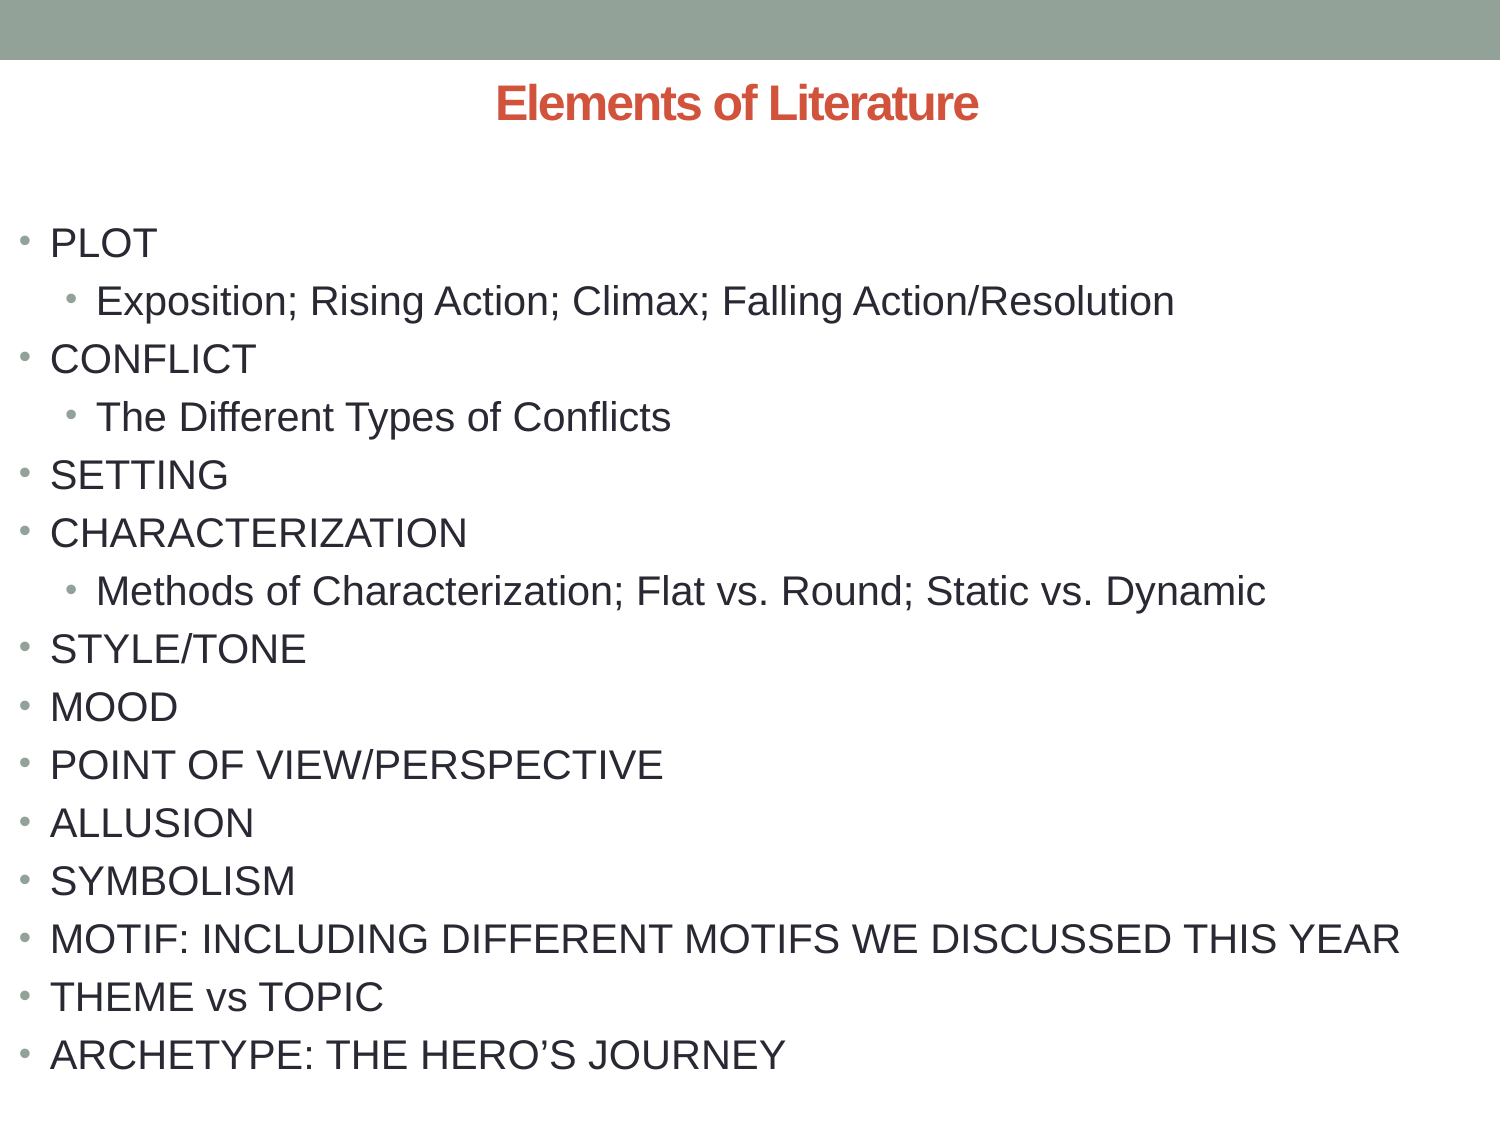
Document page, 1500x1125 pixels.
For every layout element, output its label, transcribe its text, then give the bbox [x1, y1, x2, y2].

title Elements of Literature [62, 50, 1413, 149]
list PLOT Exposition; Rising Action; Climax; Falling Action/Resolution CONFLICT The Different Types of Conflicts SETTING CHARACTERIZATION Methods of Characterization; Flat vs. Round; Static vs. Dynamic STYLE/TONE MOOD POINT OF VIEW/PERSPECTIVE ALLUSION SYMBOLISM MOTIF: INCLUDING DIFFERENT MOTIFS WE DISCUSSED THIS YEAR THEME vs TOPIC ARCHETYPE: THE HERO’S JOURNEY [3, 149, 1488, 1100]
